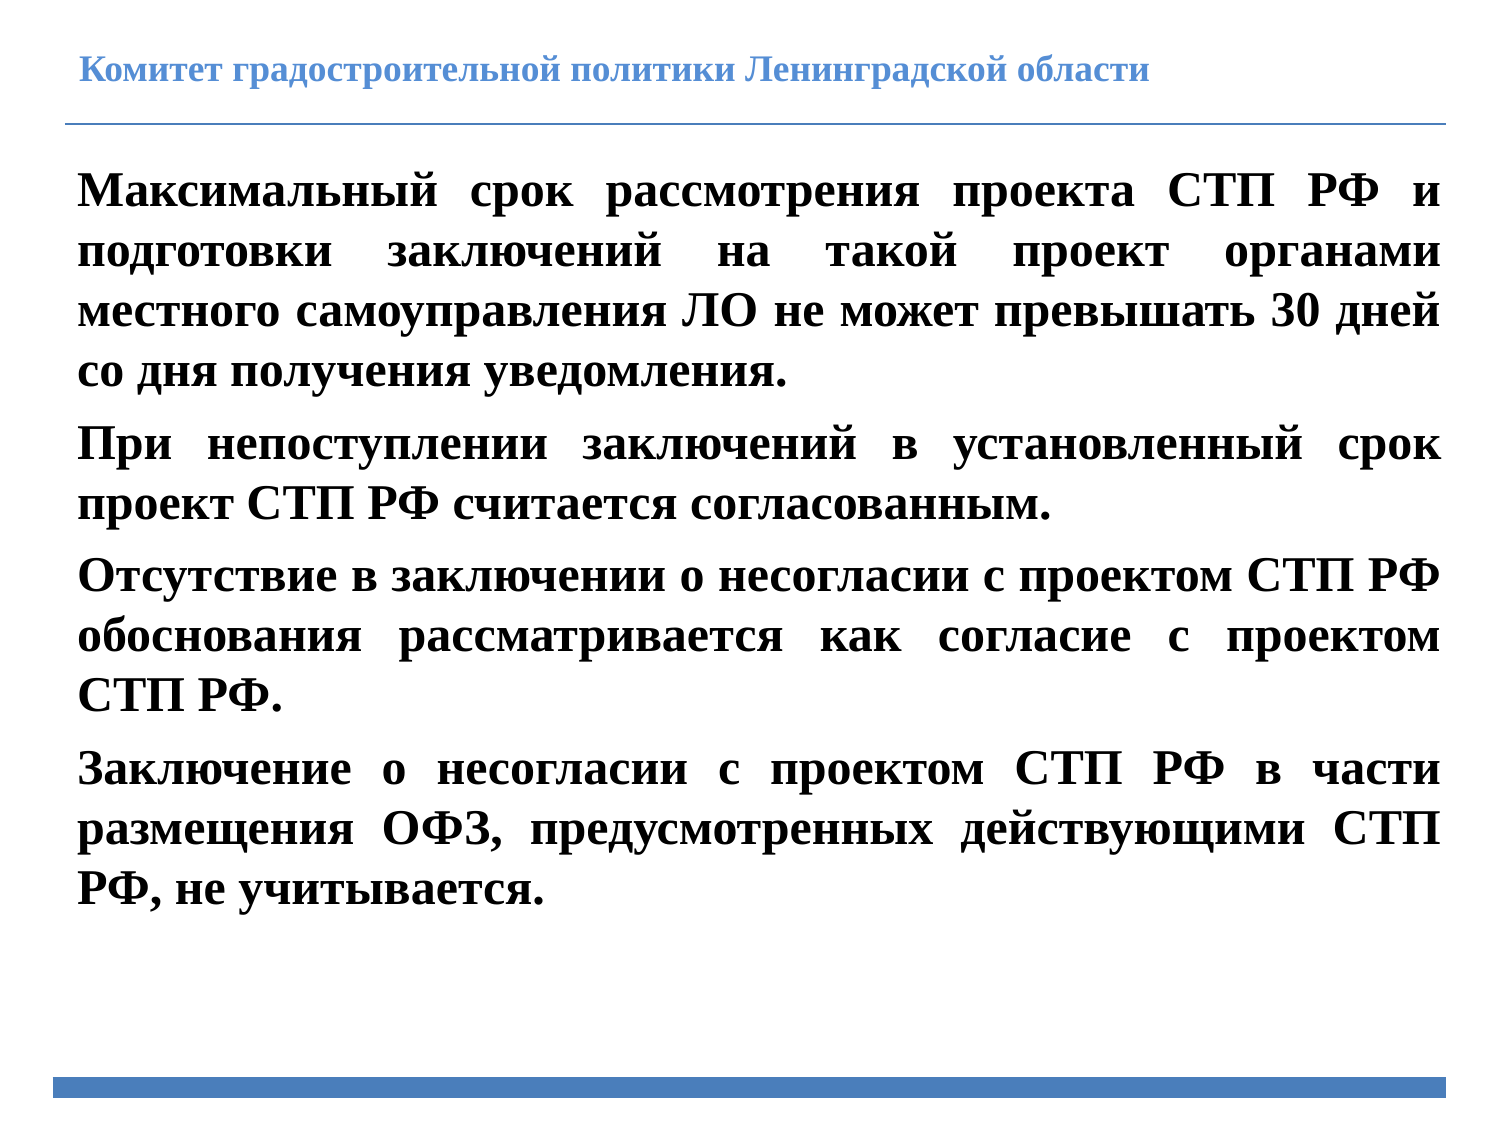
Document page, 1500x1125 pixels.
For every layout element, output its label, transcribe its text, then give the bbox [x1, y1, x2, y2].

text_box Максимальный срок рассмотрения проекта СТП РФ и подготовки заключений на такой проект органами местного самоуправления ЛО не может превышать 30 дней со дня получения уведомления. При непоступлении заключений в установленный срок проект СТП РФ считается согласованным. Отсутствие в заключении о несогласии с проектом СТП РФ обоснования рассматривается как согласие с проектом СТП РФ. Заключение о несогласии с проектом СТП РФ в части размещения ОФЗ, предусмотренных действующими СТП РФ, не учитывается. [62, 149, 1457, 1055]
text_box Комитет градостроительной политики Ленинградской области [64, 36, 1447, 97]
